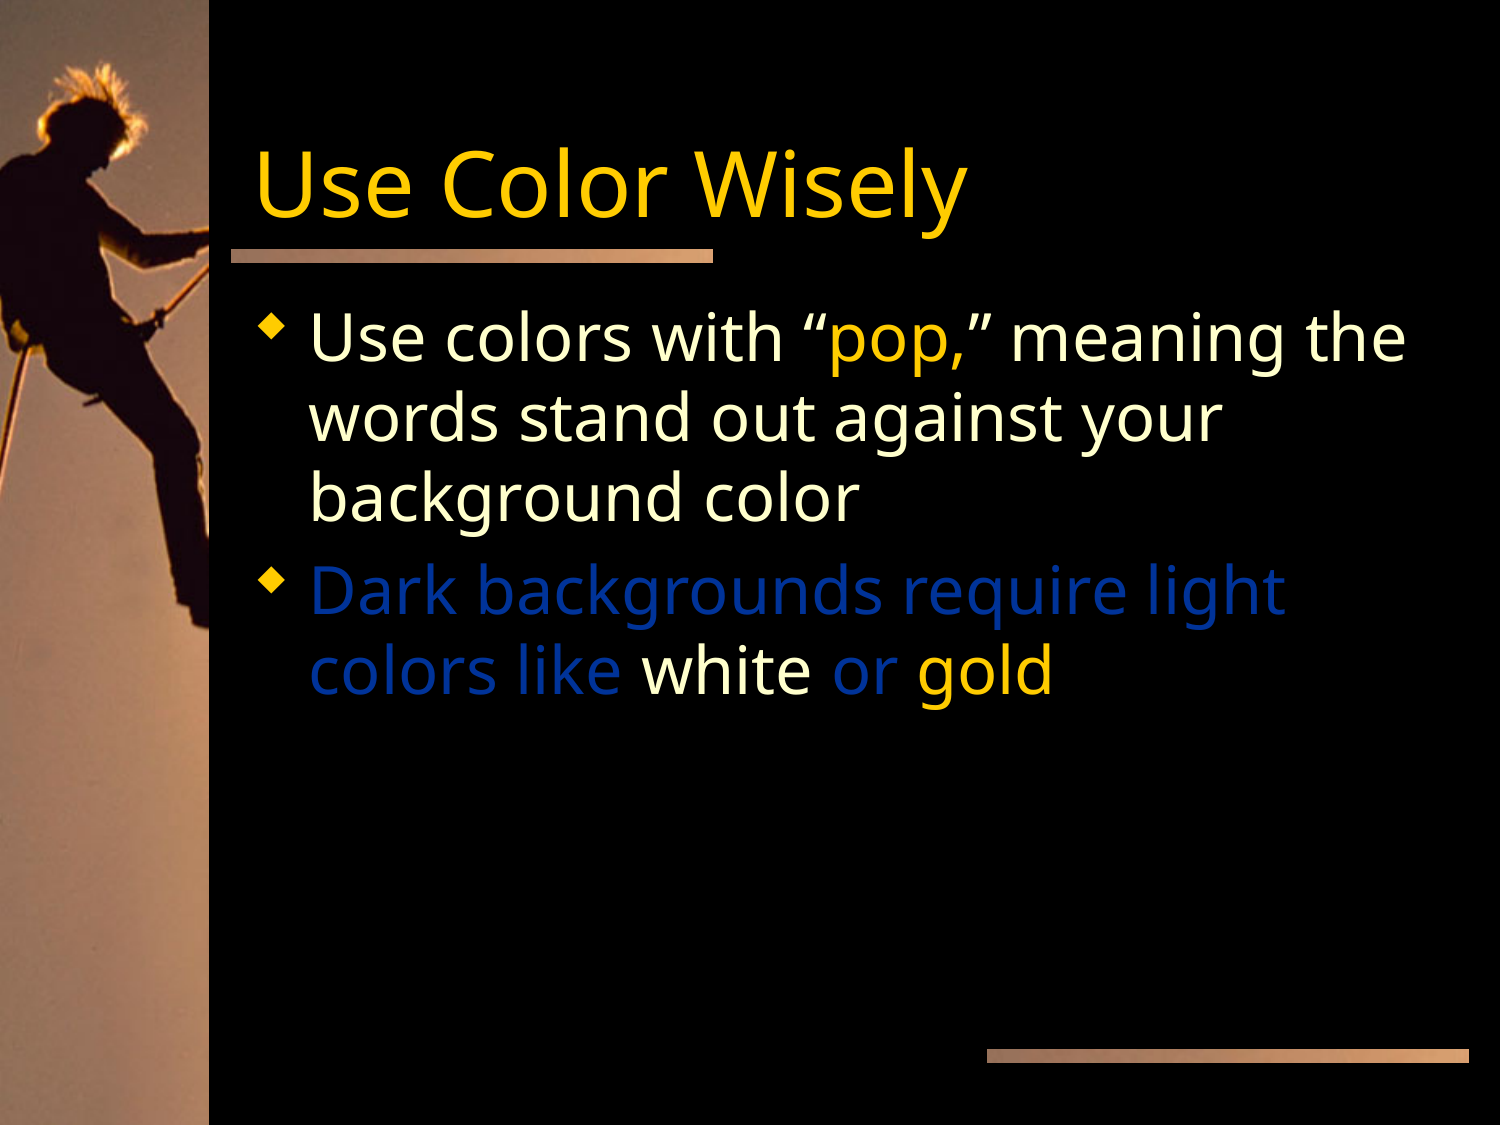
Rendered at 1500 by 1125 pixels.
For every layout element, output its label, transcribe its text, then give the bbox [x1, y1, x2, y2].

picture [231, 249, 237, 263]
picture [987, 1050, 1469, 1063]
picture [0, 0, 209, 1125]
title Use Color Wisely [237, 87, 1463, 275]
list Use colors with “pop,” meaning the words stand out against your background color Dark backgrounds require light colors like white or gold [237, 287, 1475, 1050]
